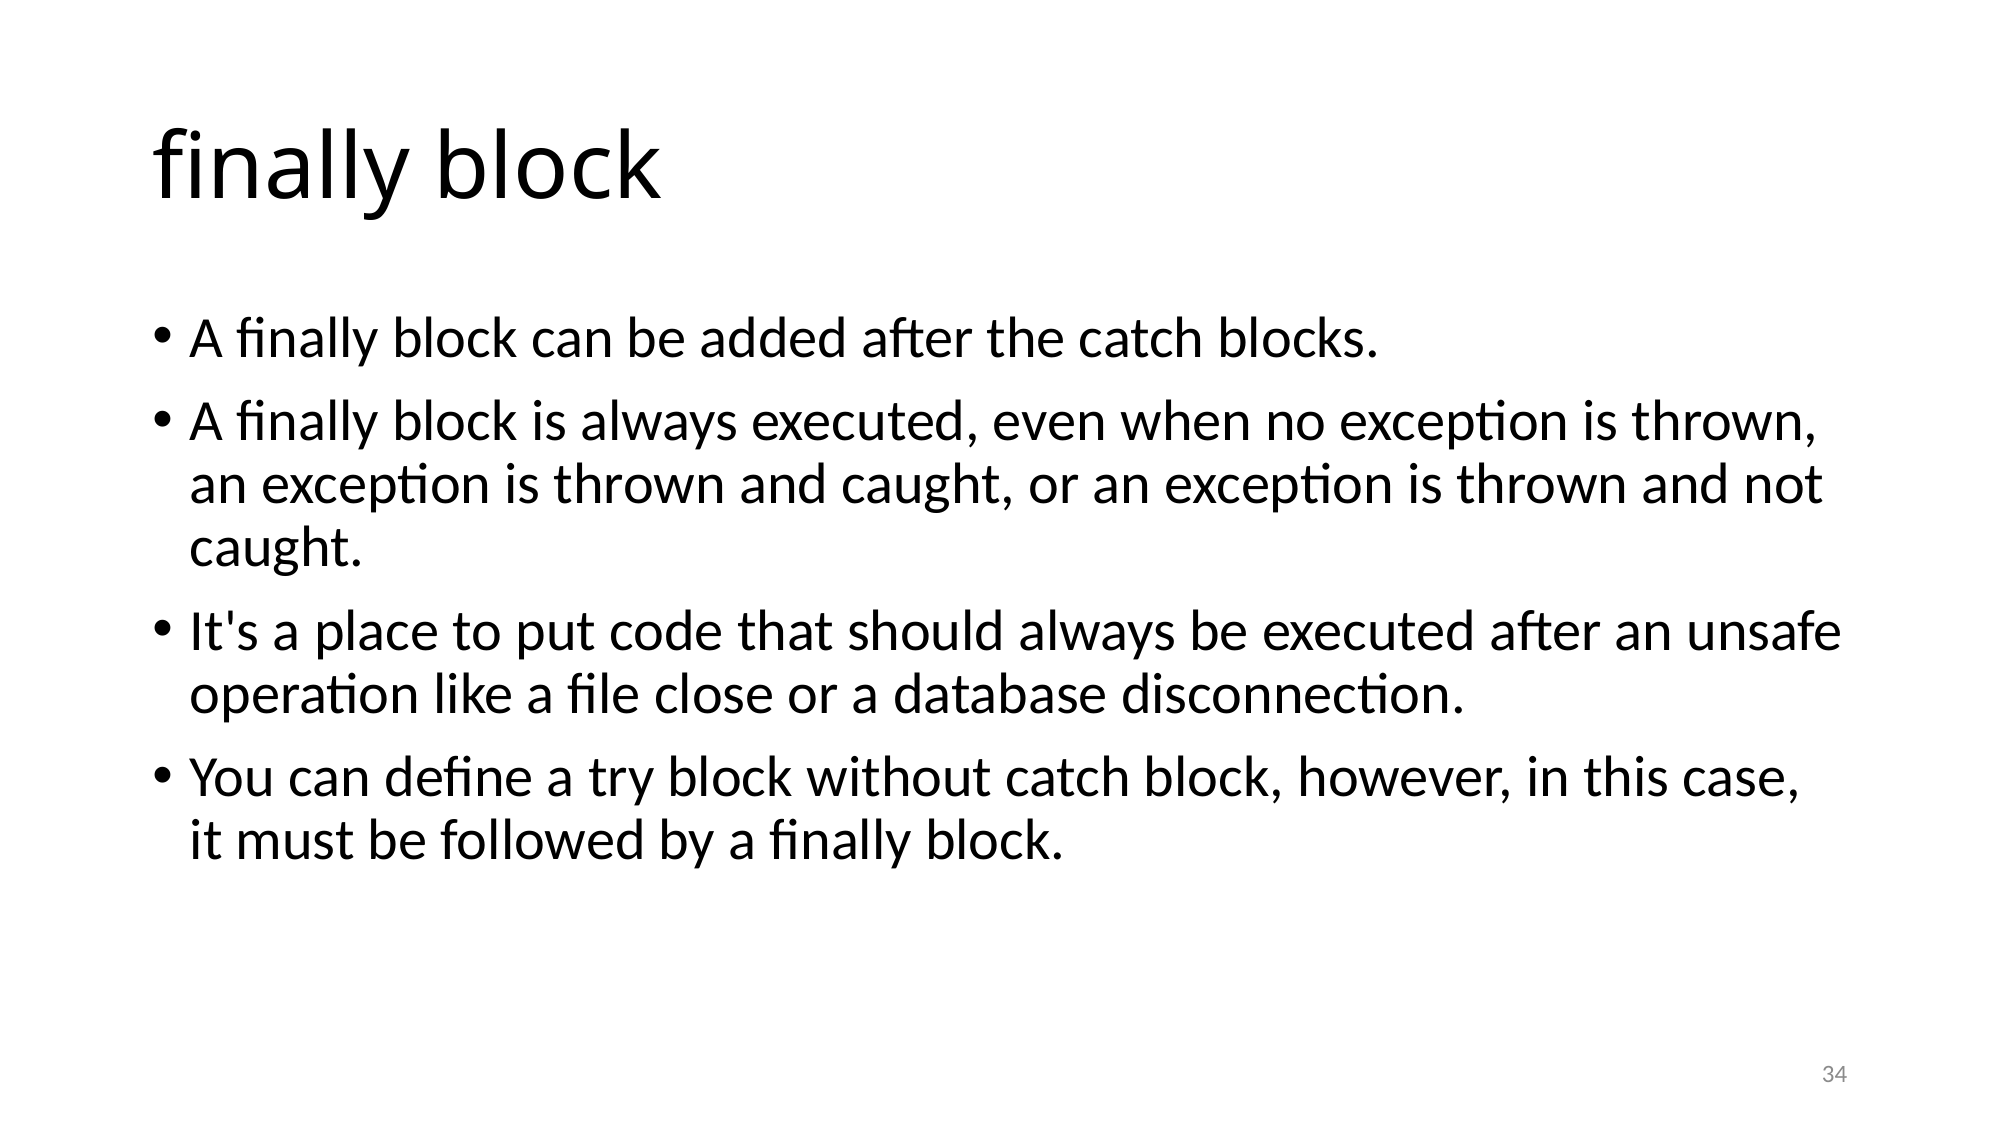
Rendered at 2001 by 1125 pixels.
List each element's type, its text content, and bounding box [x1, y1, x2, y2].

slide_number 34 [1412, 1042, 1863, 1103]
title finally block [137, 59, 1863, 278]
list A finally block can be added after the catch blocks. A finally block is always executed, even when no exception is thrown, an exception is thrown and caught, or an exception is thrown and not caught. It's a place to put code that should always be executed after an unsafe operation like a file close or a database disconnection. You can define a try block without catch block, however, in this case, it must be followed by a finally block. [137, 299, 1863, 1014]
